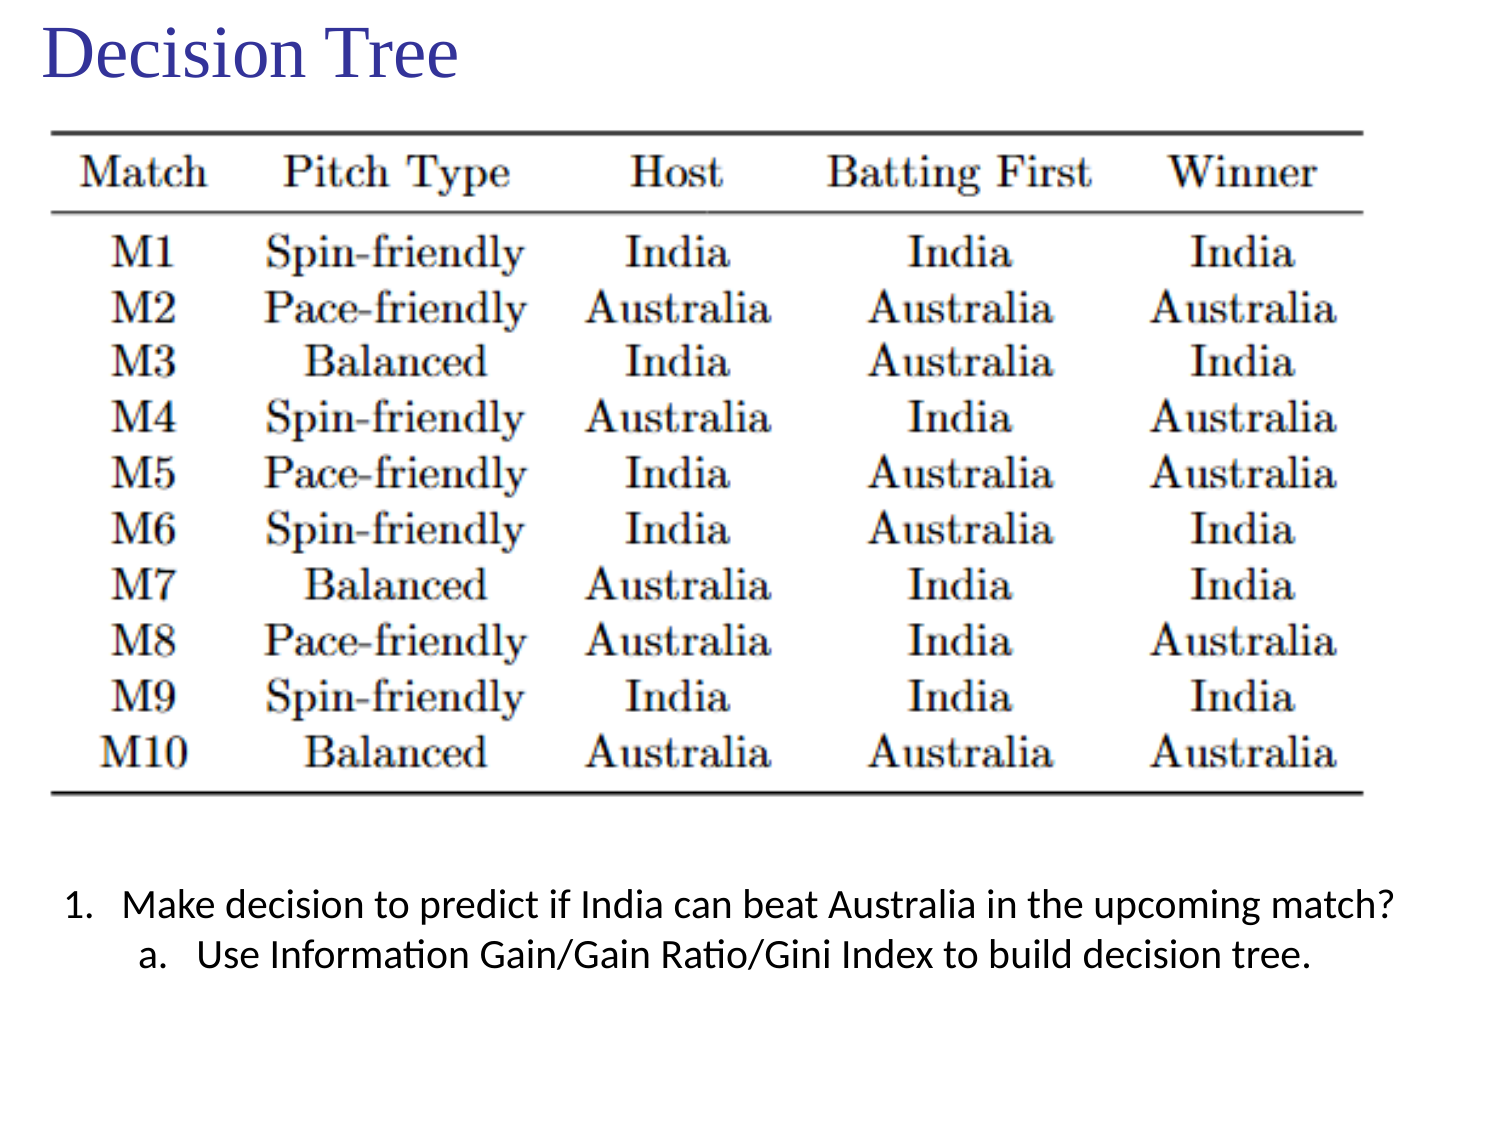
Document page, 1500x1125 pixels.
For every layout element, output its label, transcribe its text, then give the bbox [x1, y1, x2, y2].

text_box Make decision to predict if India can beat Australia in the upcoming match? Use Information Gain/Gain Ratio/Gini Index to build decision tree. [31, 861, 1463, 1060]
picture [37, 112, 1386, 809]
title Decision Tree [26, 1, 1305, 100]
